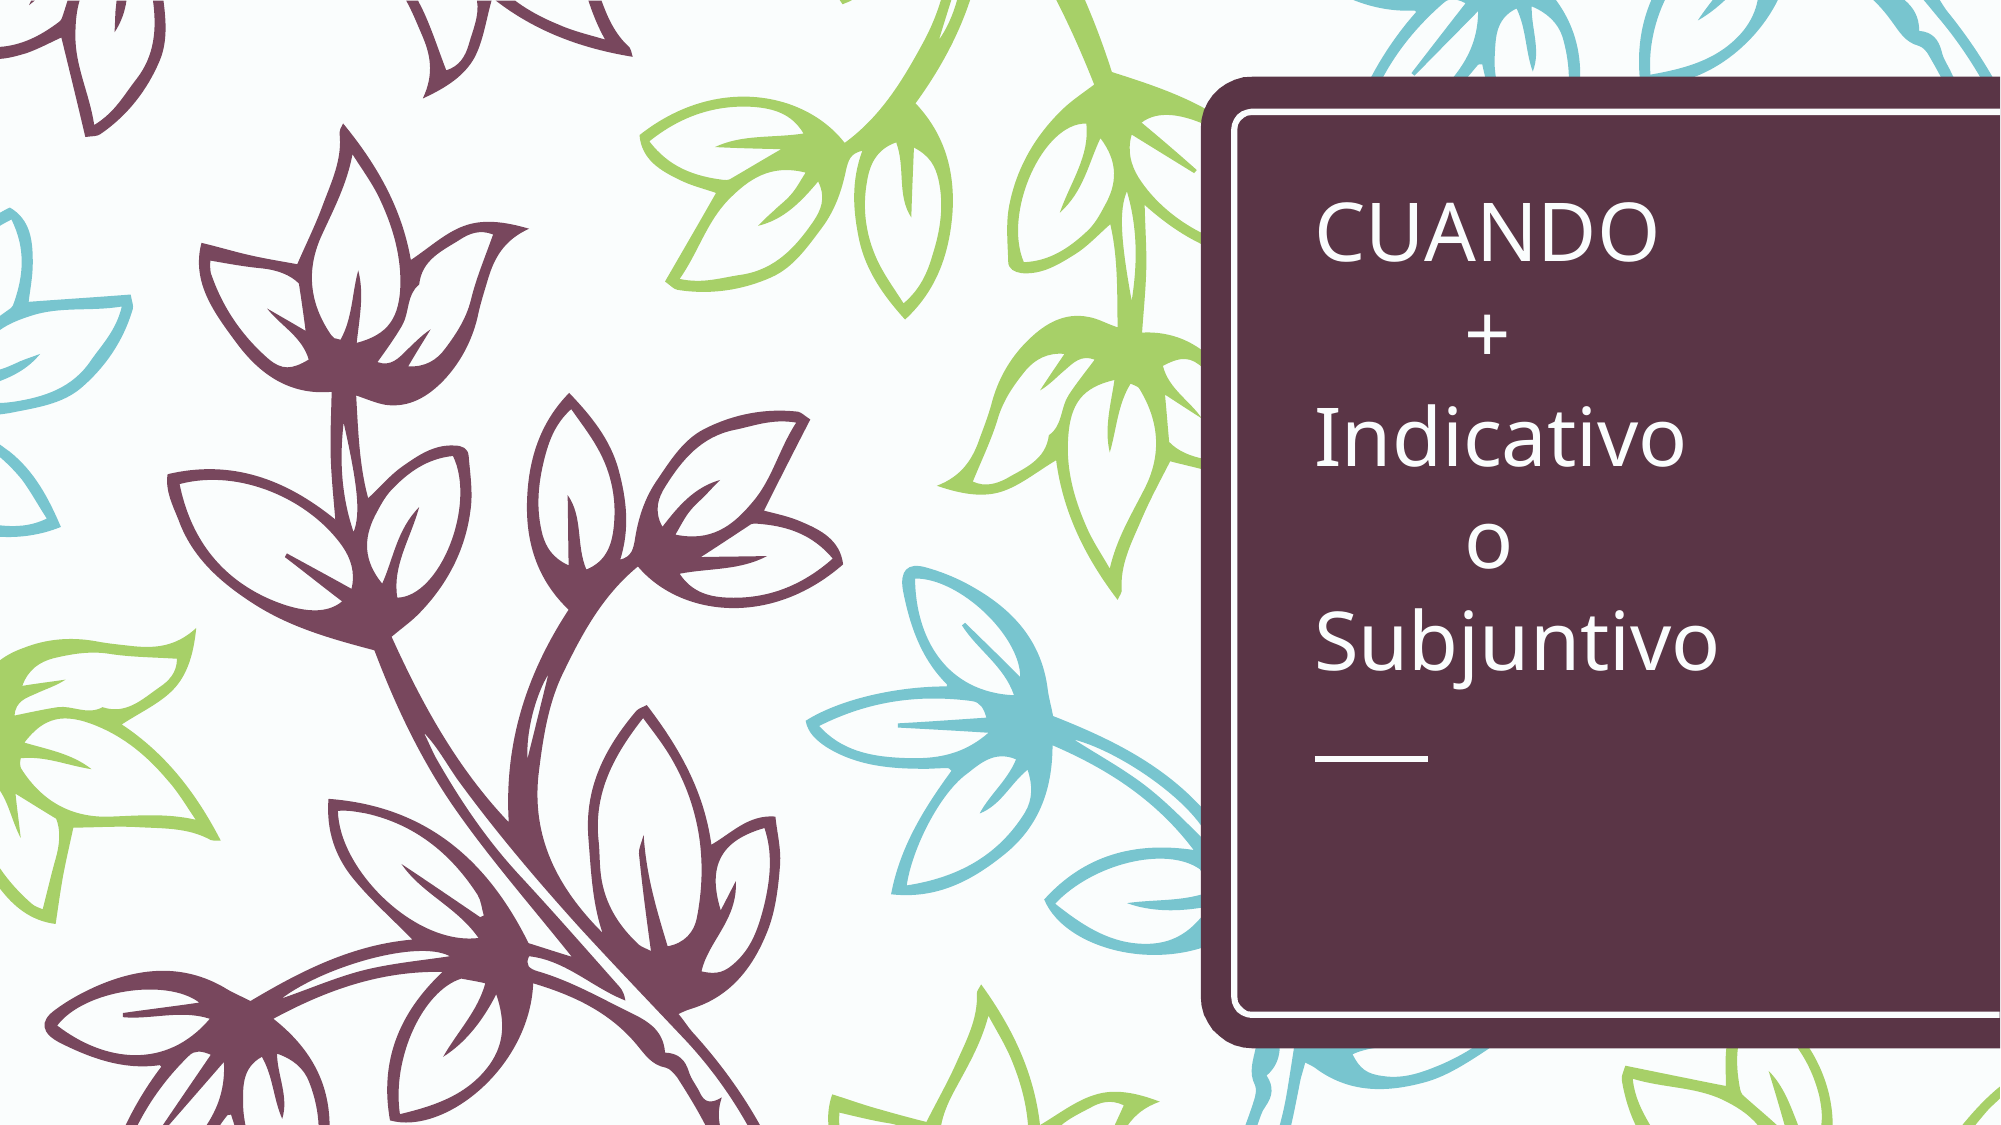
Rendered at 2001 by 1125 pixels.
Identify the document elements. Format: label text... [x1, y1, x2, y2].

title CUANDO + Indicativo o Subjuntivo [1299, 167, 1922, 718]
